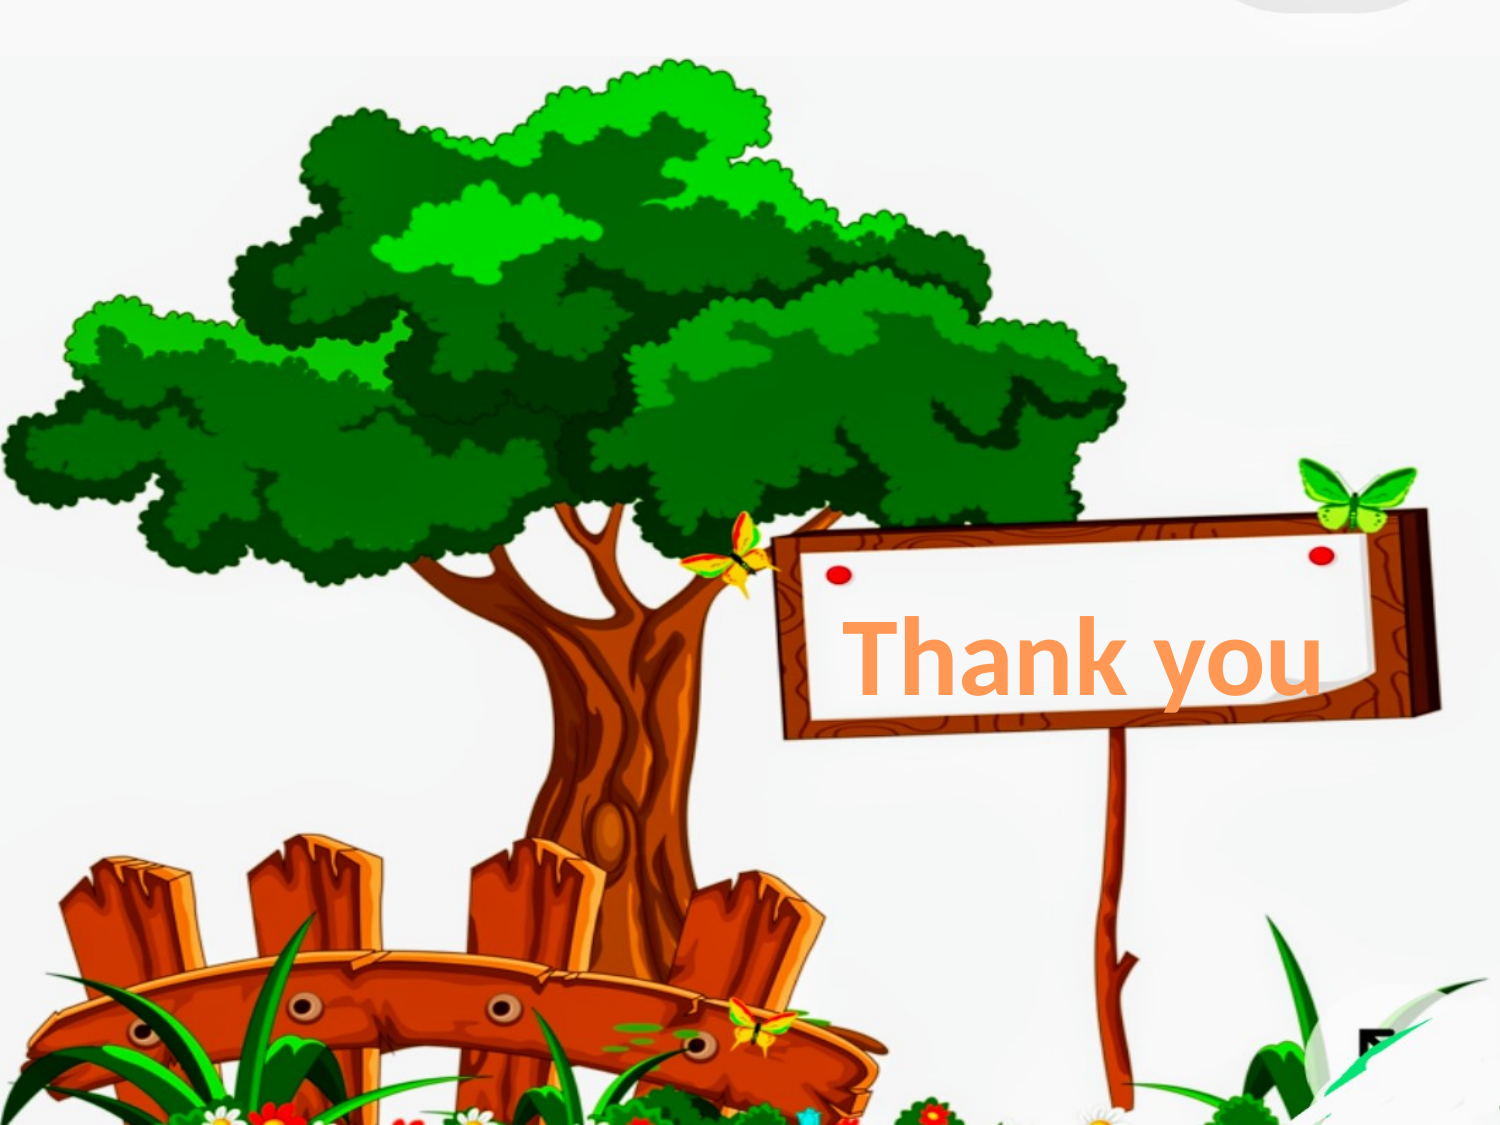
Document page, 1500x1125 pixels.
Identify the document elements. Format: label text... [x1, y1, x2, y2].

text_box Thank you [827, 574, 1342, 725]
picture [0, 0, 1500, 1125]
